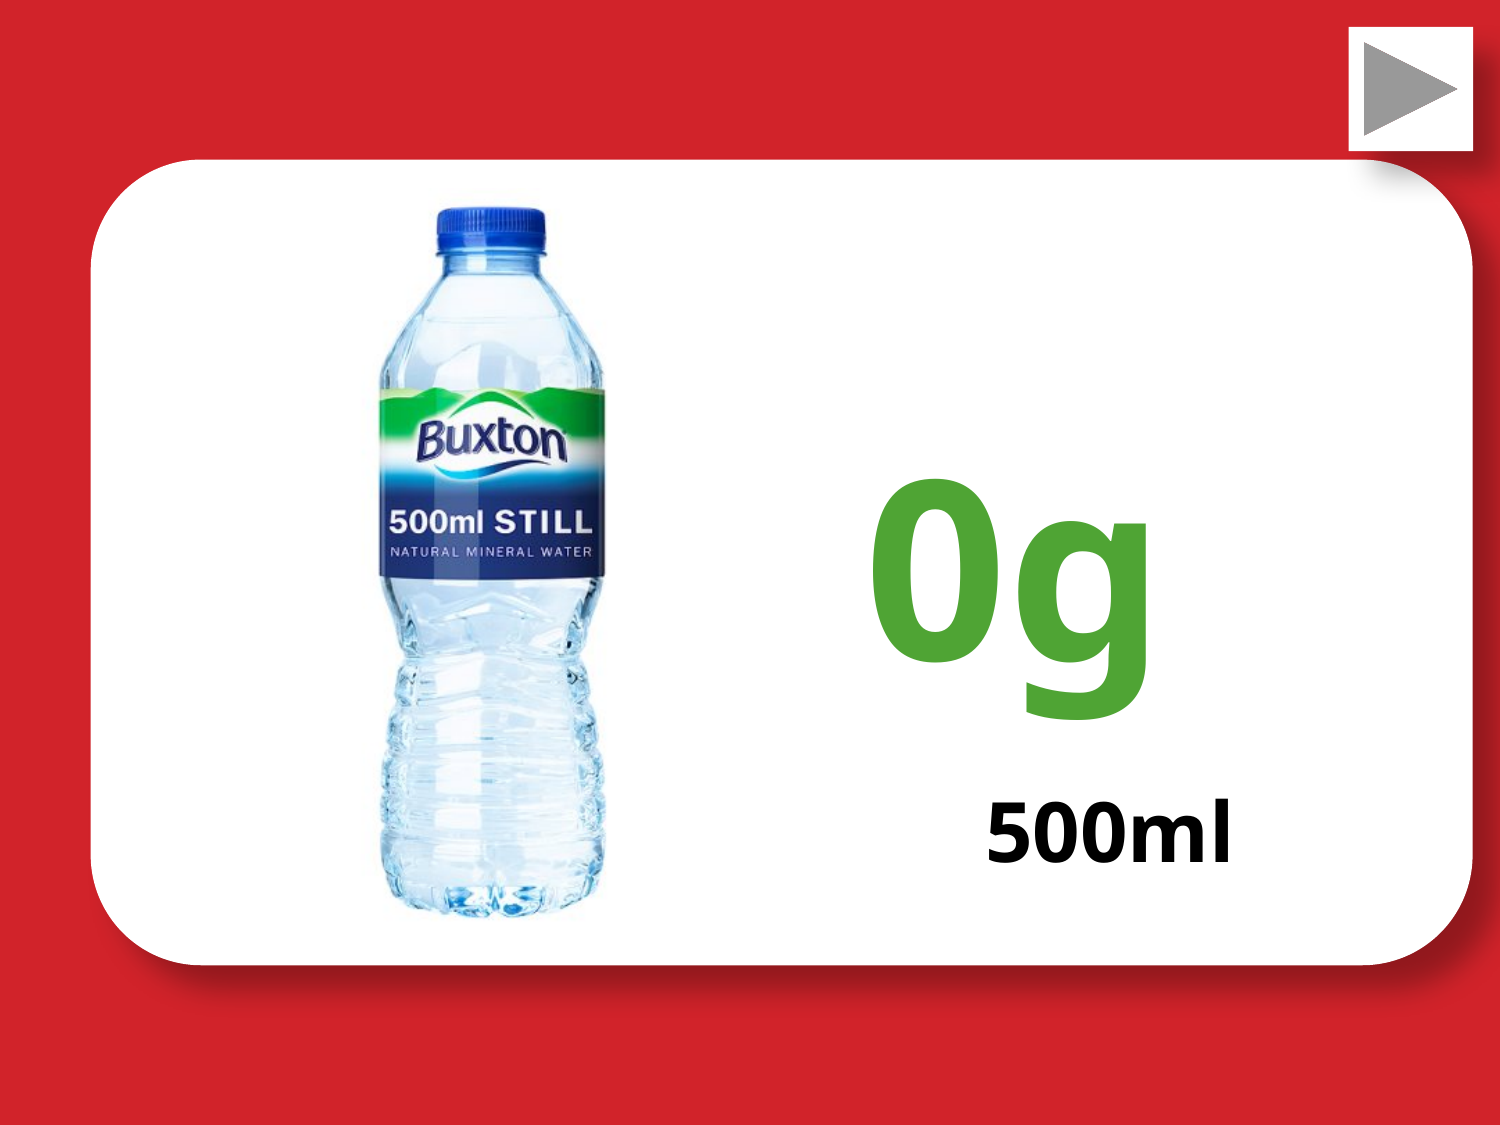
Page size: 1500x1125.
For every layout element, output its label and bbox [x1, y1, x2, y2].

text_box [1348, 26, 1474, 152]
text_box [90, 159, 1473, 966]
